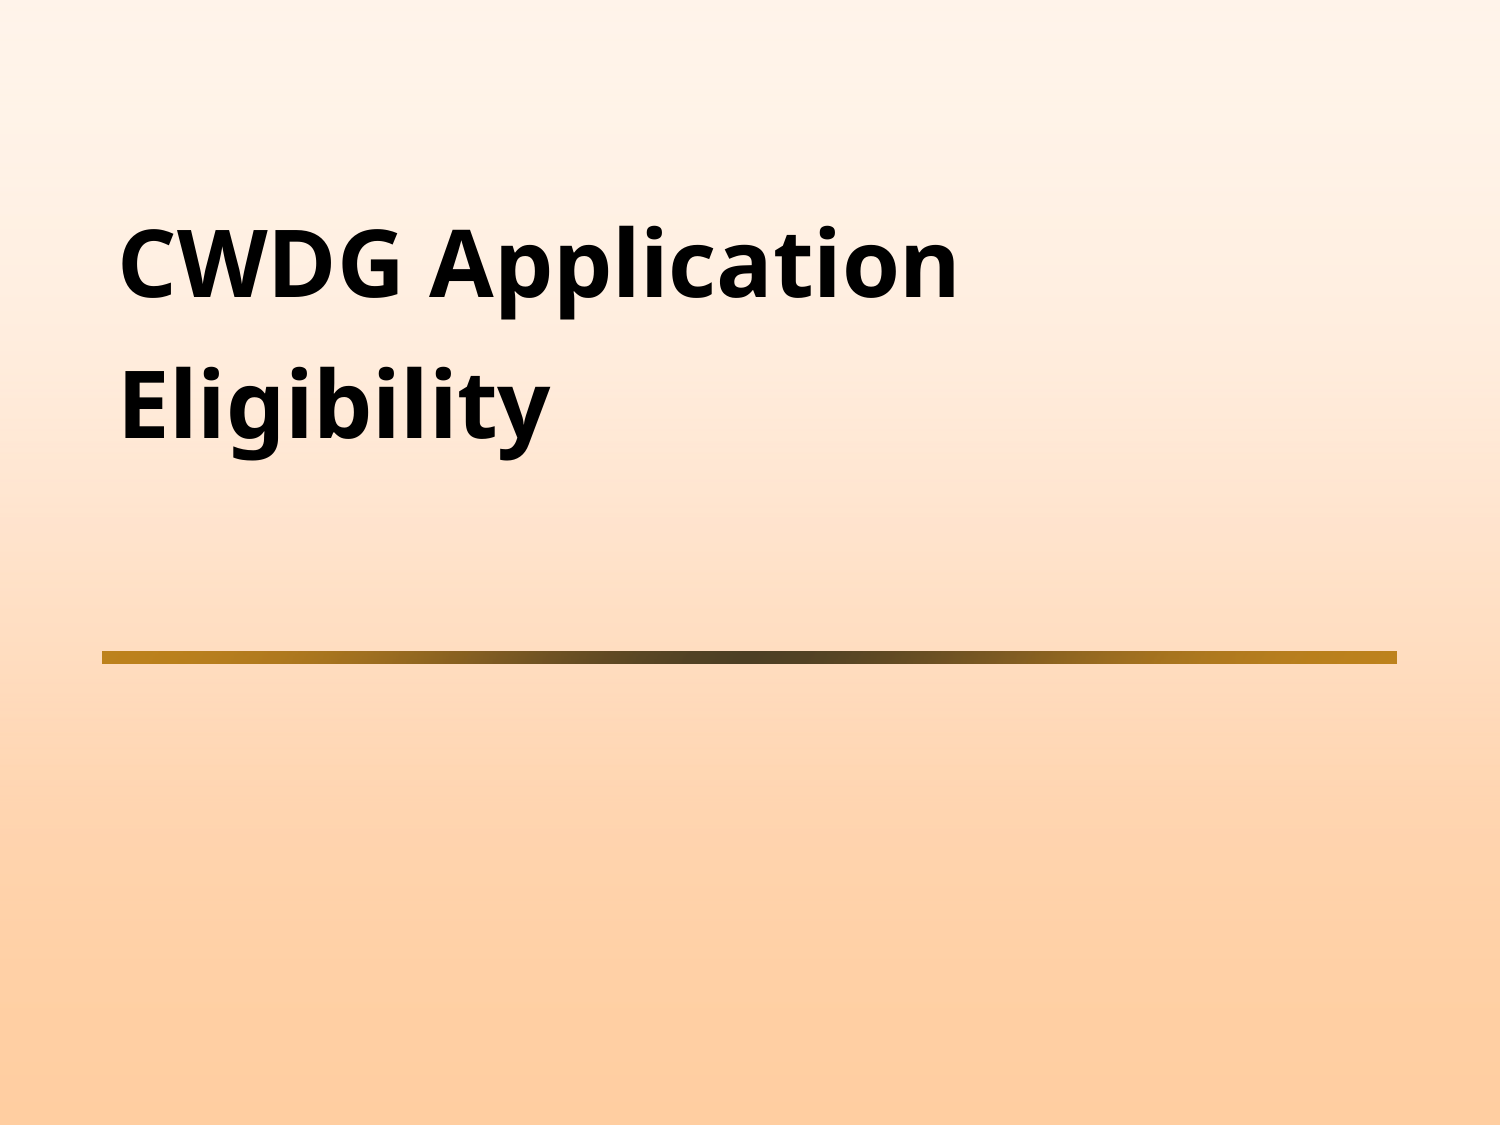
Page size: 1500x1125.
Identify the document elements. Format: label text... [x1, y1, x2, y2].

title CWDG Application Eligibility [115, 174, 1071, 458]
picture [0, 0, 1500, 1125]
